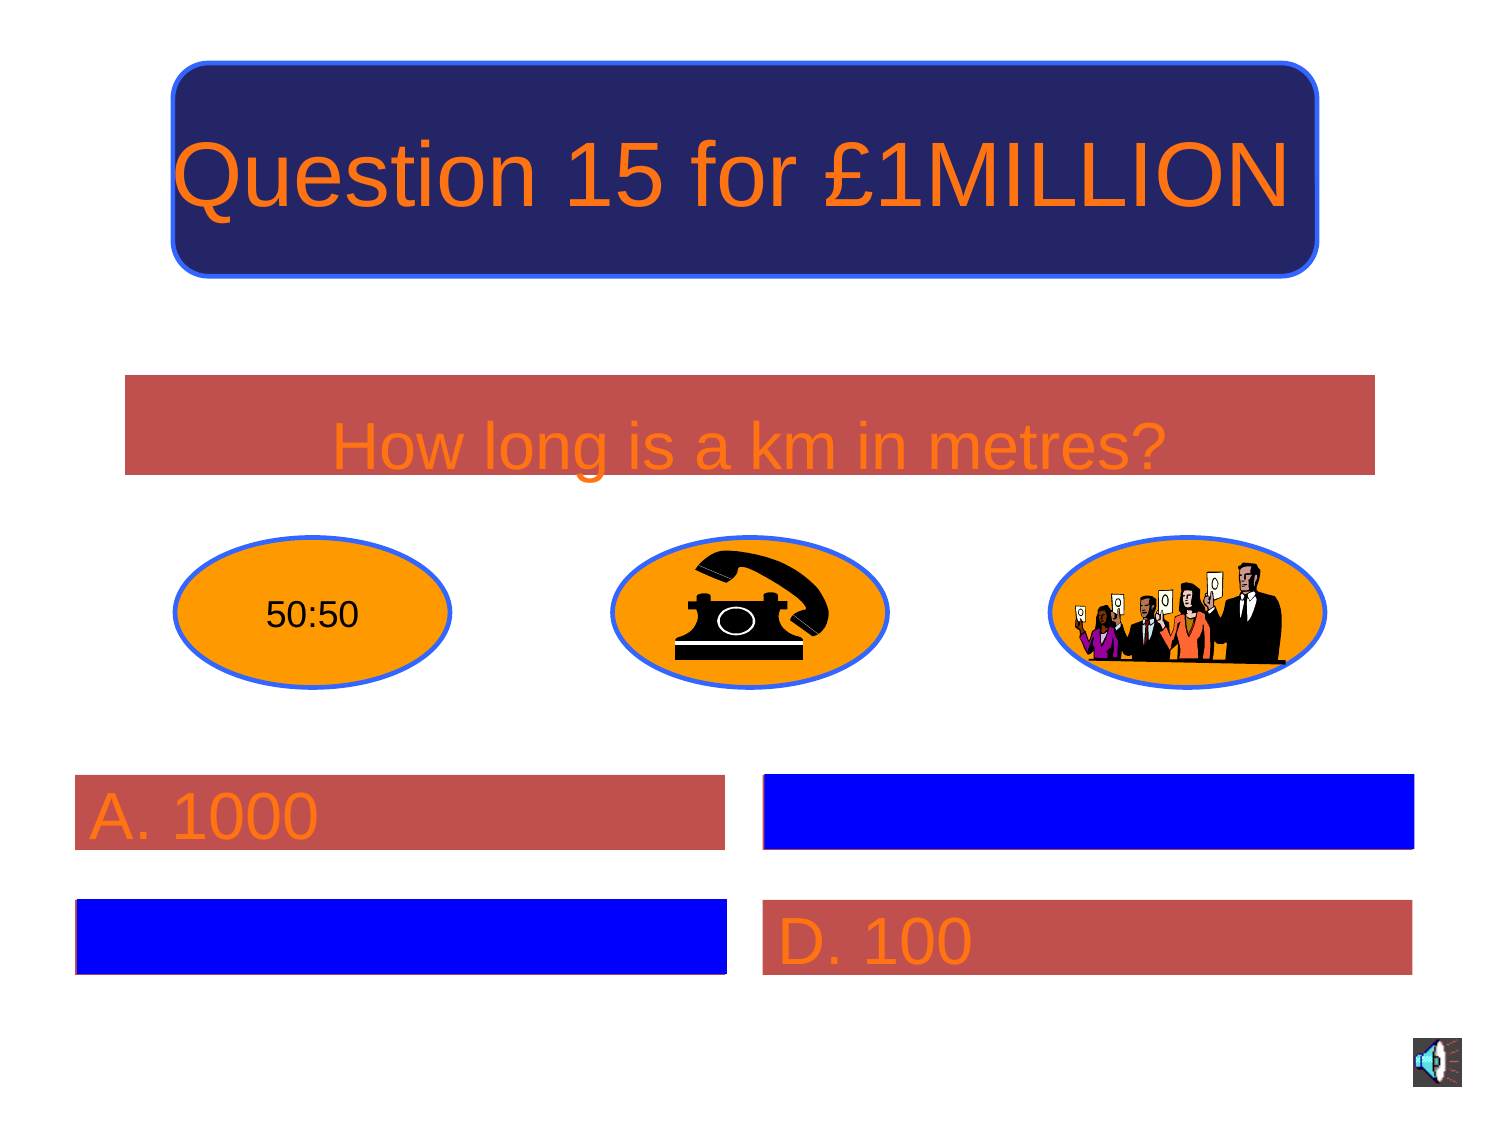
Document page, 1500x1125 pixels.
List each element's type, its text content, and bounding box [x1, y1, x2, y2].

text_box [612, 550, 888, 688]
picture [1412, 1037, 1463, 1088]
text_box How long is a km in metres? [125, 375, 1375, 475]
text_box [1089, 537, 1326, 662]
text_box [76, 773, 1415, 975]
text_box [1108, 674, 1267, 688]
text_box [1050, 574, 1069, 651]
picture [674, 549, 830, 661]
text_box Question 15 for £1MILLION [172, 62, 1318, 277]
text_box 50:50 [174, 537, 451, 688]
text_box [679, 537, 821, 548]
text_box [1074, 562, 1288, 665]
